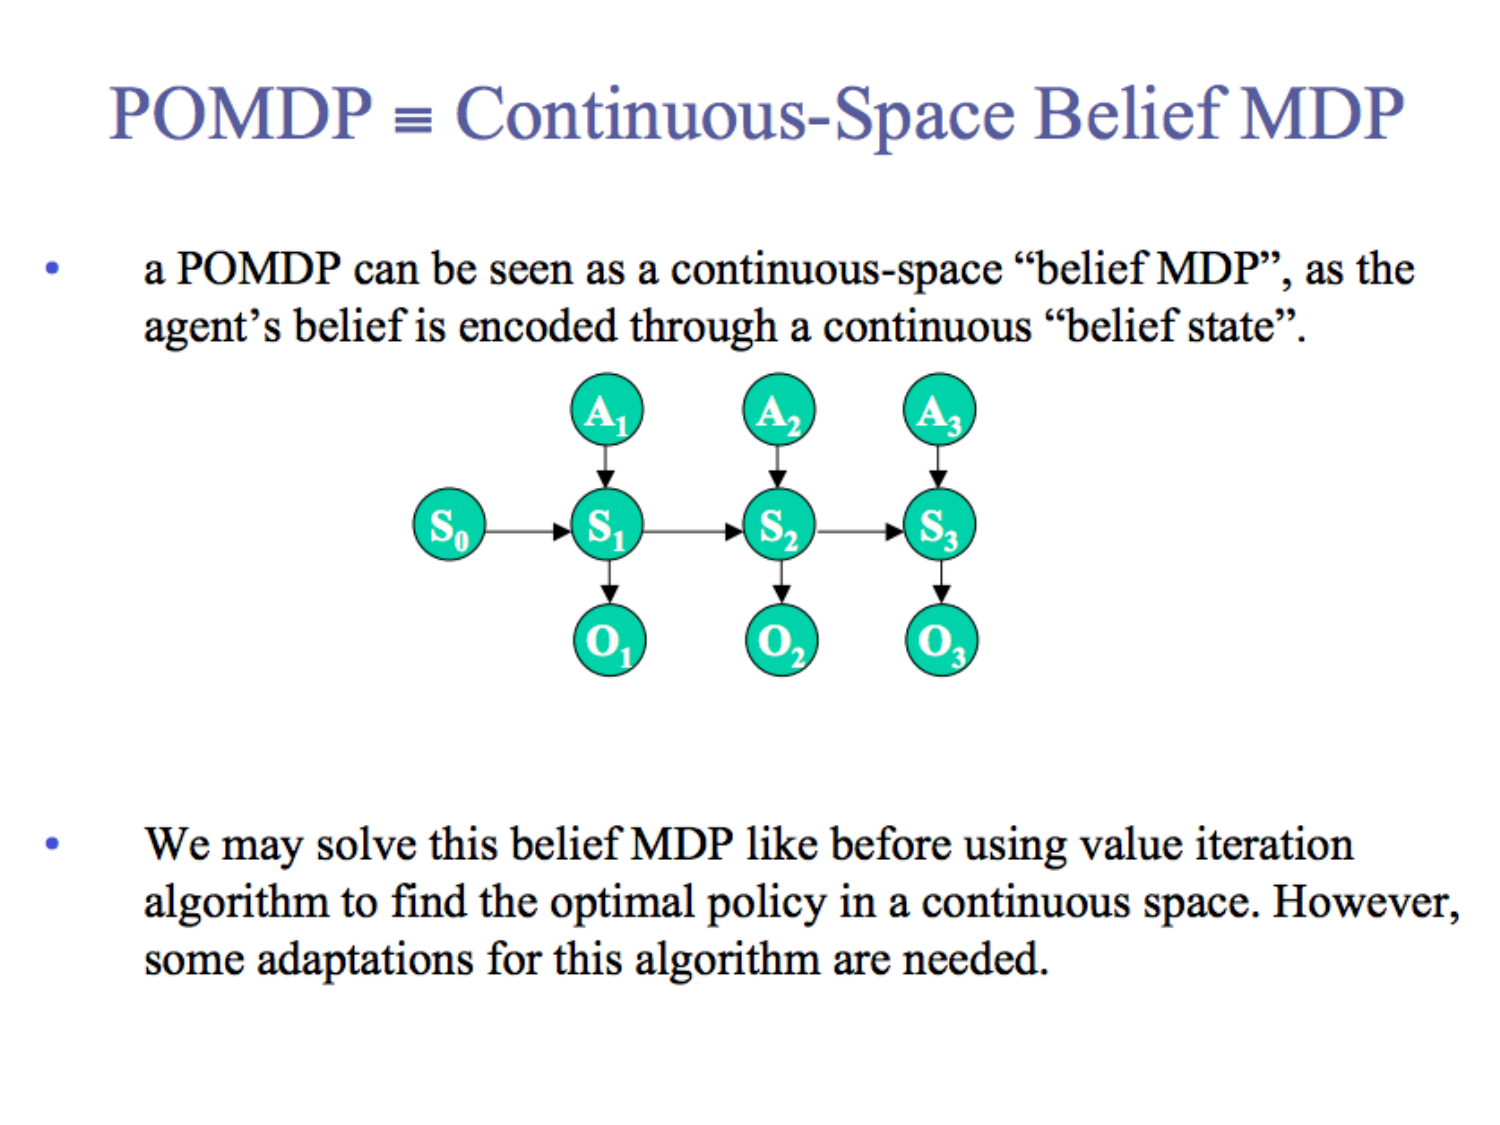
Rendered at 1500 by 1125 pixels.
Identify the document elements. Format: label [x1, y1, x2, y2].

picture [0, 62, 1500, 1060]
